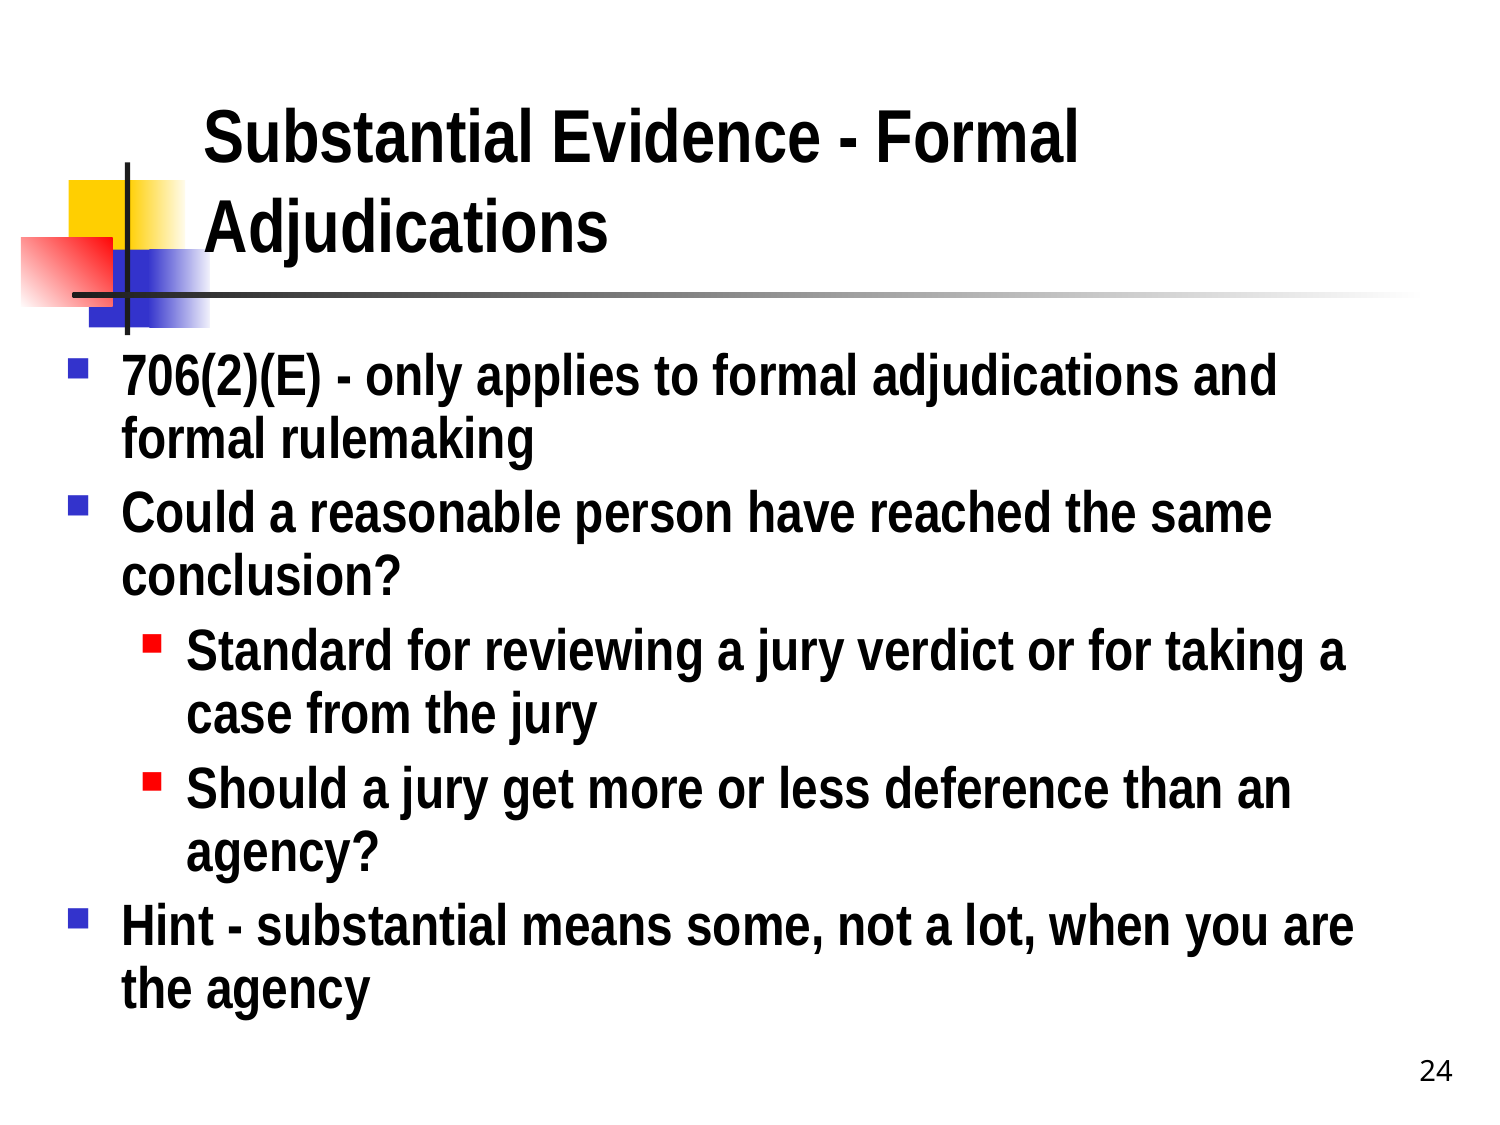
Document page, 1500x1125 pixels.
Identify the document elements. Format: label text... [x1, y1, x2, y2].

title Substantial Evidence - Formal Adjudications [188, 35, 1468, 275]
slide_number 24 [1155, 1024, 1468, 1100]
list 706(2)(E) - only applies to formal adjudications and formal rulemaking Could a reasonable person have reached the same conclusion? Standard for reviewing a jury verdict or for taking a case from the jury Should a jury get more or less deference than an agency? Hint - substantial means some, not a lot, when you are the agency [50, 337, 1450, 1075]
